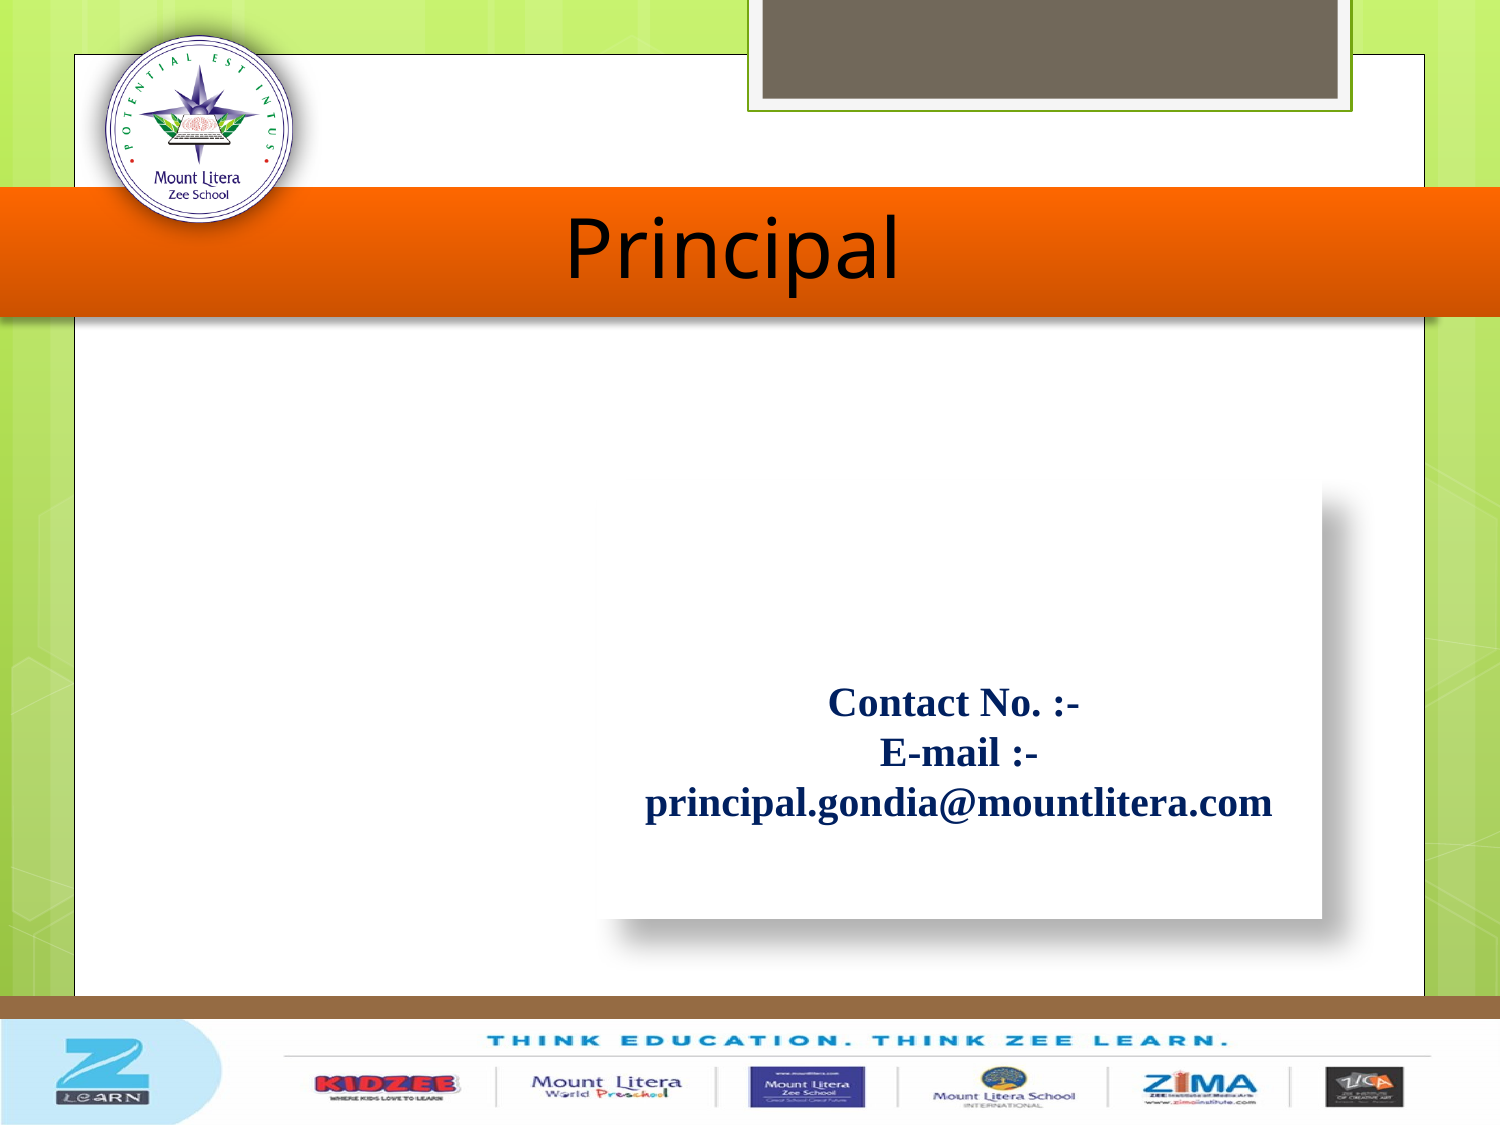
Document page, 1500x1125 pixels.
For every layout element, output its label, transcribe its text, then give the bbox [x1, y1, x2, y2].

picture [105, 34, 294, 223]
picture [0, 1019, 1500, 1125]
text_box Contact No. :- E-mail :- principal.gondia@mountlitera.com [595, 479, 1323, 920]
text_box [0, 187, 1500, 317]
text_box [0, 994, 1500, 1019]
text_box Principal [549, 187, 1500, 303]
